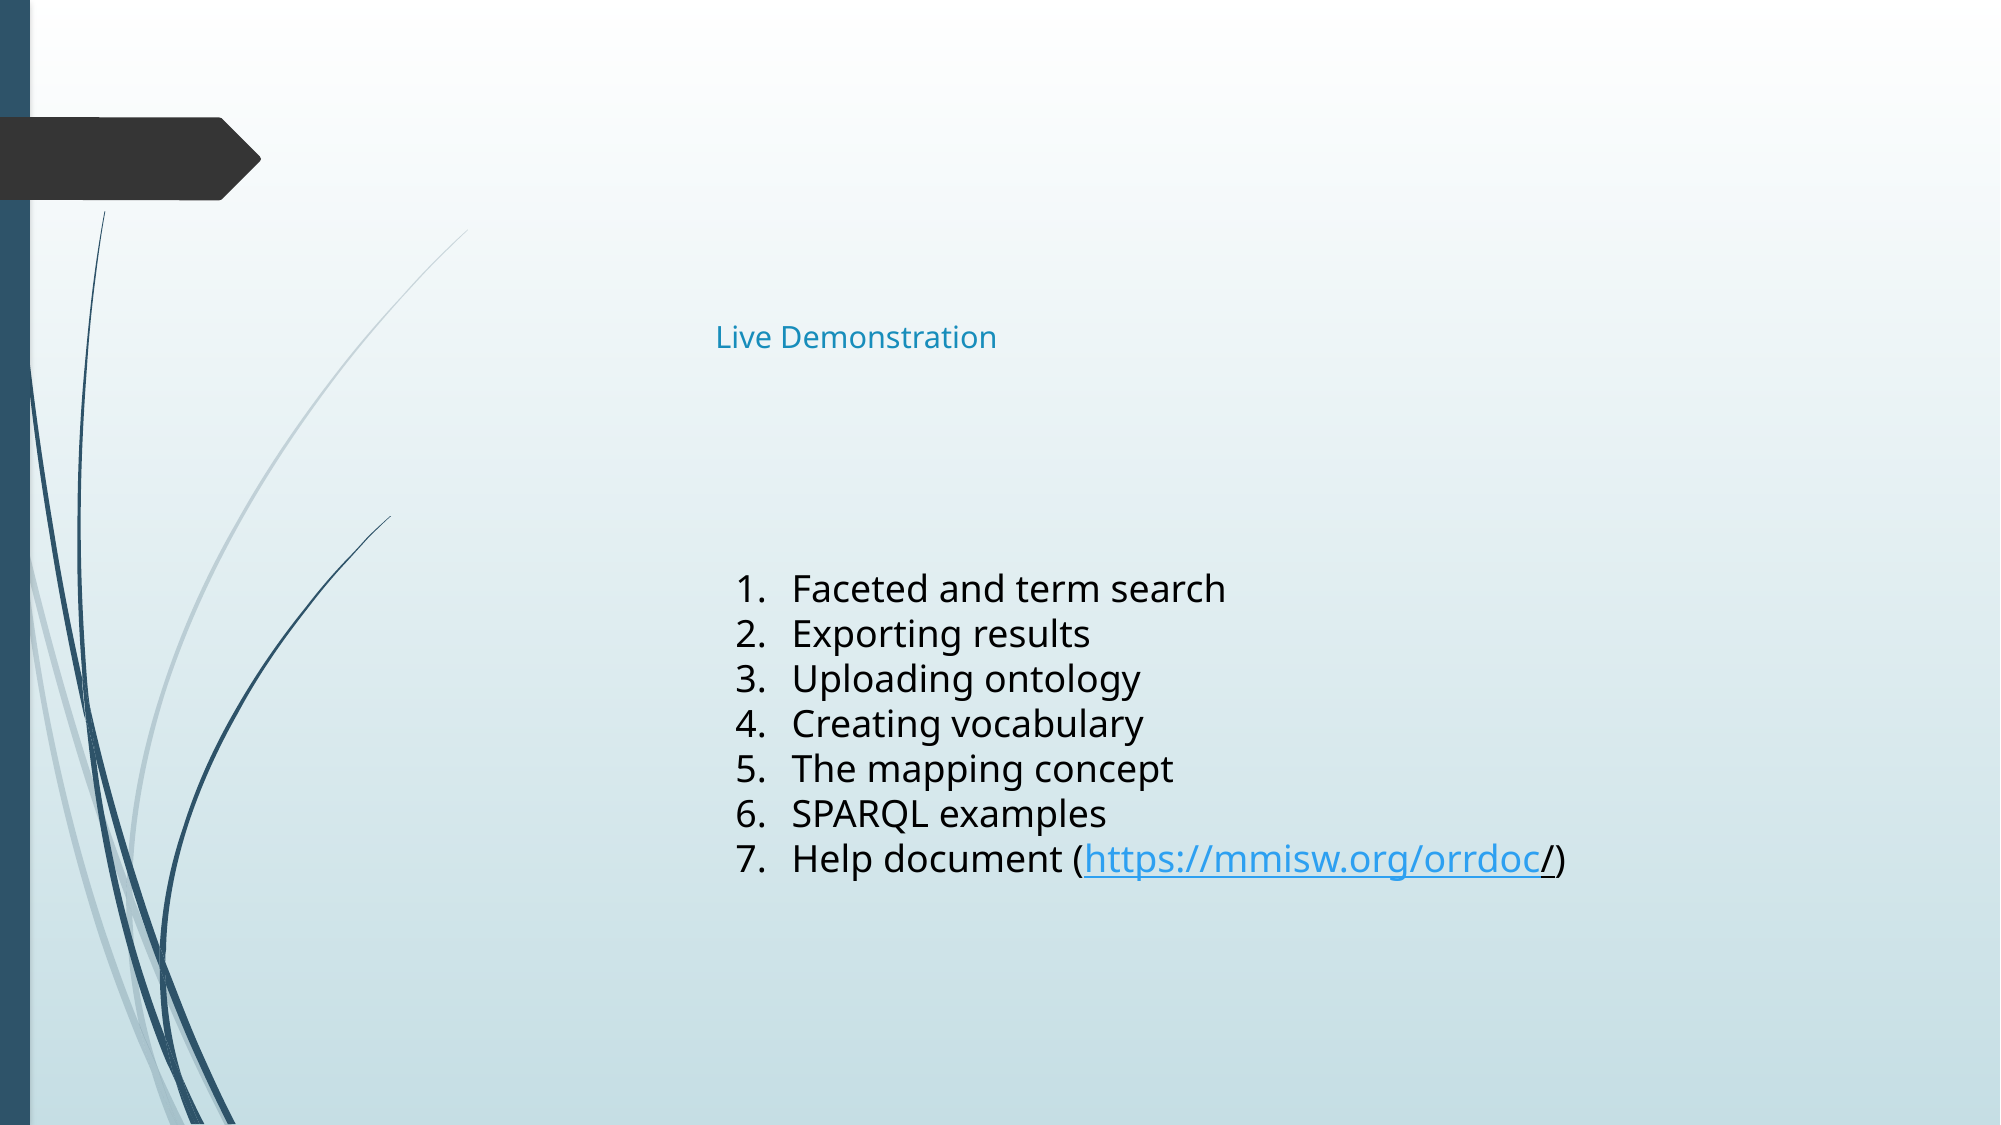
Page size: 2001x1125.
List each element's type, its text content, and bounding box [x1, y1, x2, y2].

title Live Demonstration [700, 310, 1408, 419]
text_box Faceted and term search Exporting results Uploading ontology Creating vocabulary The mapping concept SPARQL examples Help document (https://mmisw.org/orrdoc/) [720, 557, 1591, 939]
